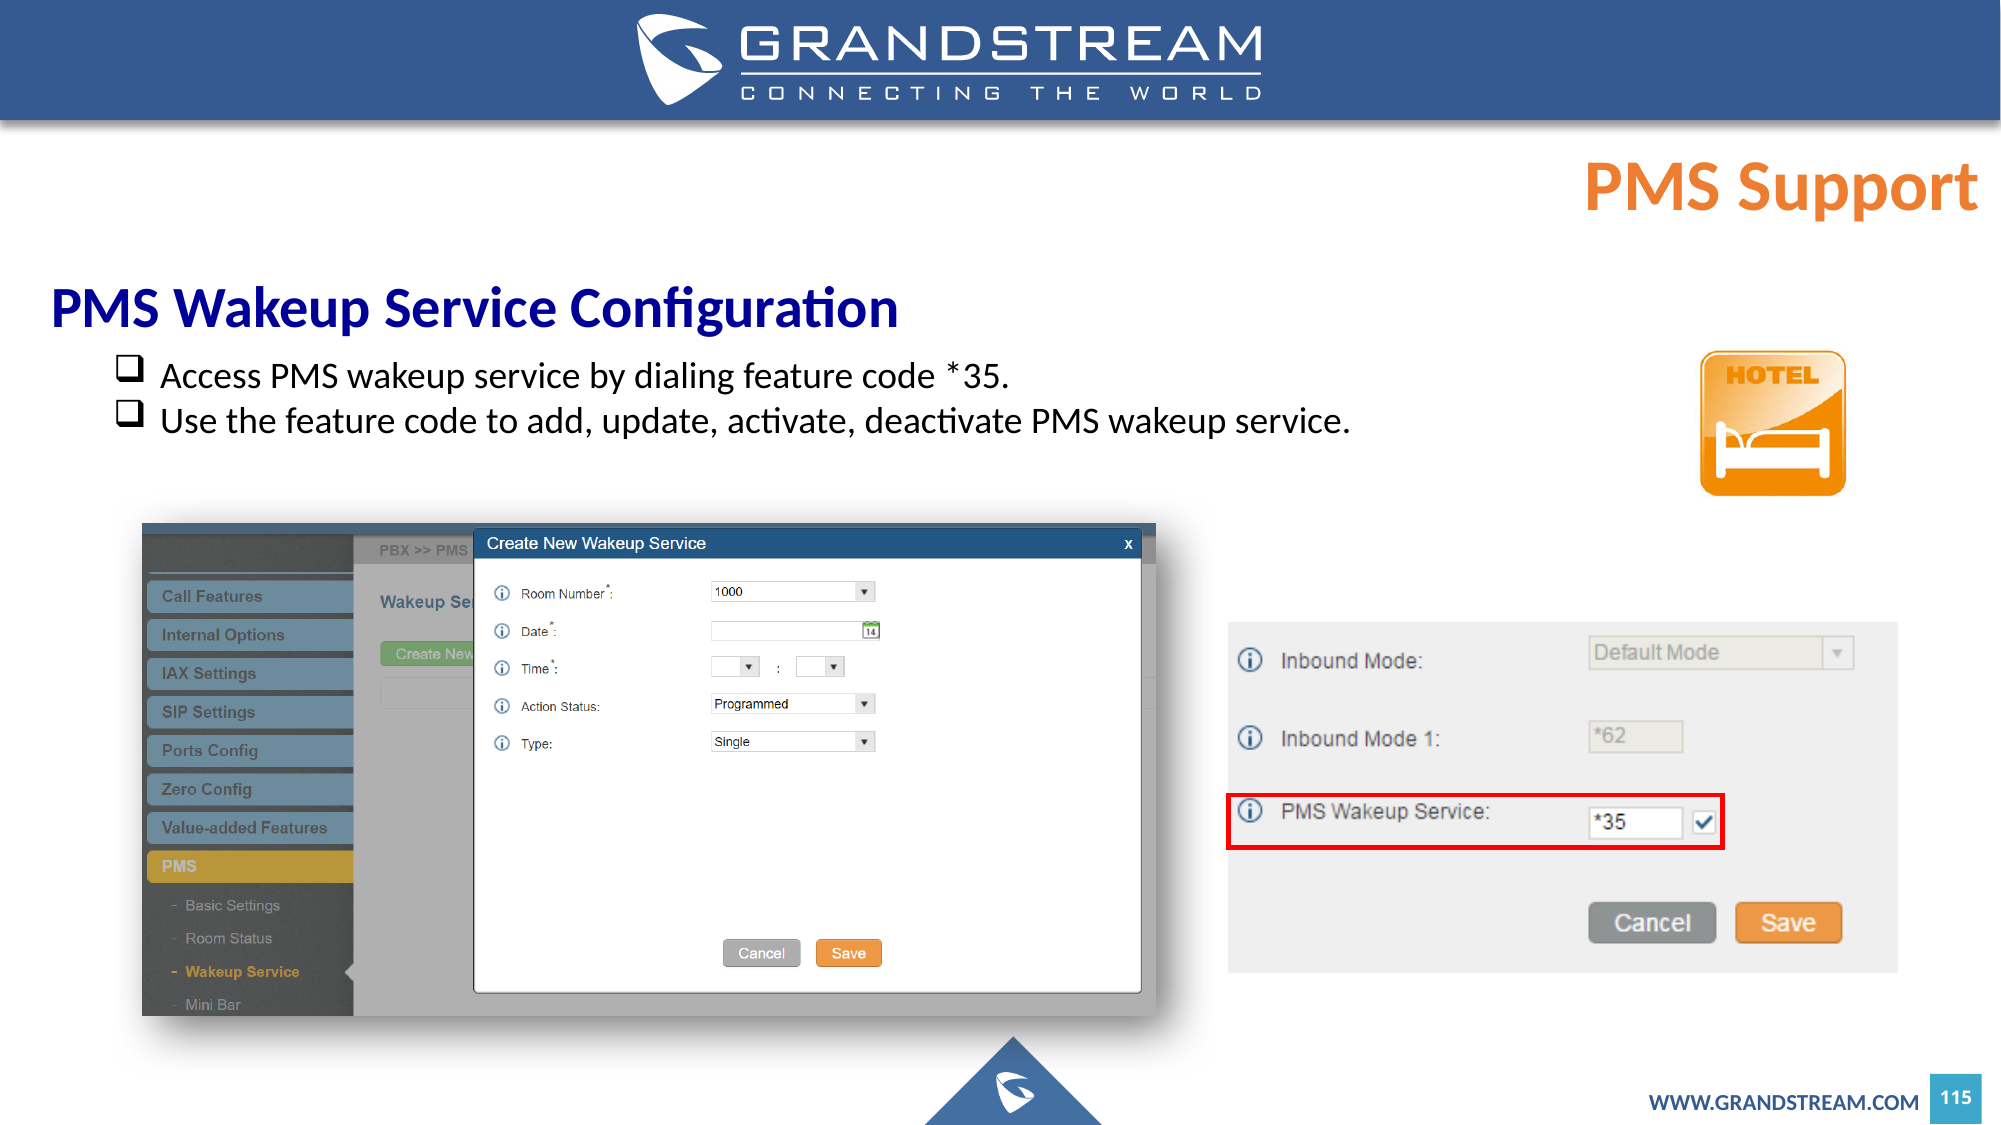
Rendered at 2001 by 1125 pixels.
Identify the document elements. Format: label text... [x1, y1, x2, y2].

text_box Access PMS wakeup service by dialing feature code *35. Use the feature code to add, update, activate, deactivate PMS wakeup service. [98, 334, 1501, 459]
picture [1682, 334, 1860, 511]
text_box PMS Support [1555, 86, 2000, 233]
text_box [1228, 622, 1898, 975]
text_box PMS Wakeup Service Configuration [36, 226, 1564, 327]
picture [142, 523, 1156, 1016]
picture [637, 14, 1261, 105]
